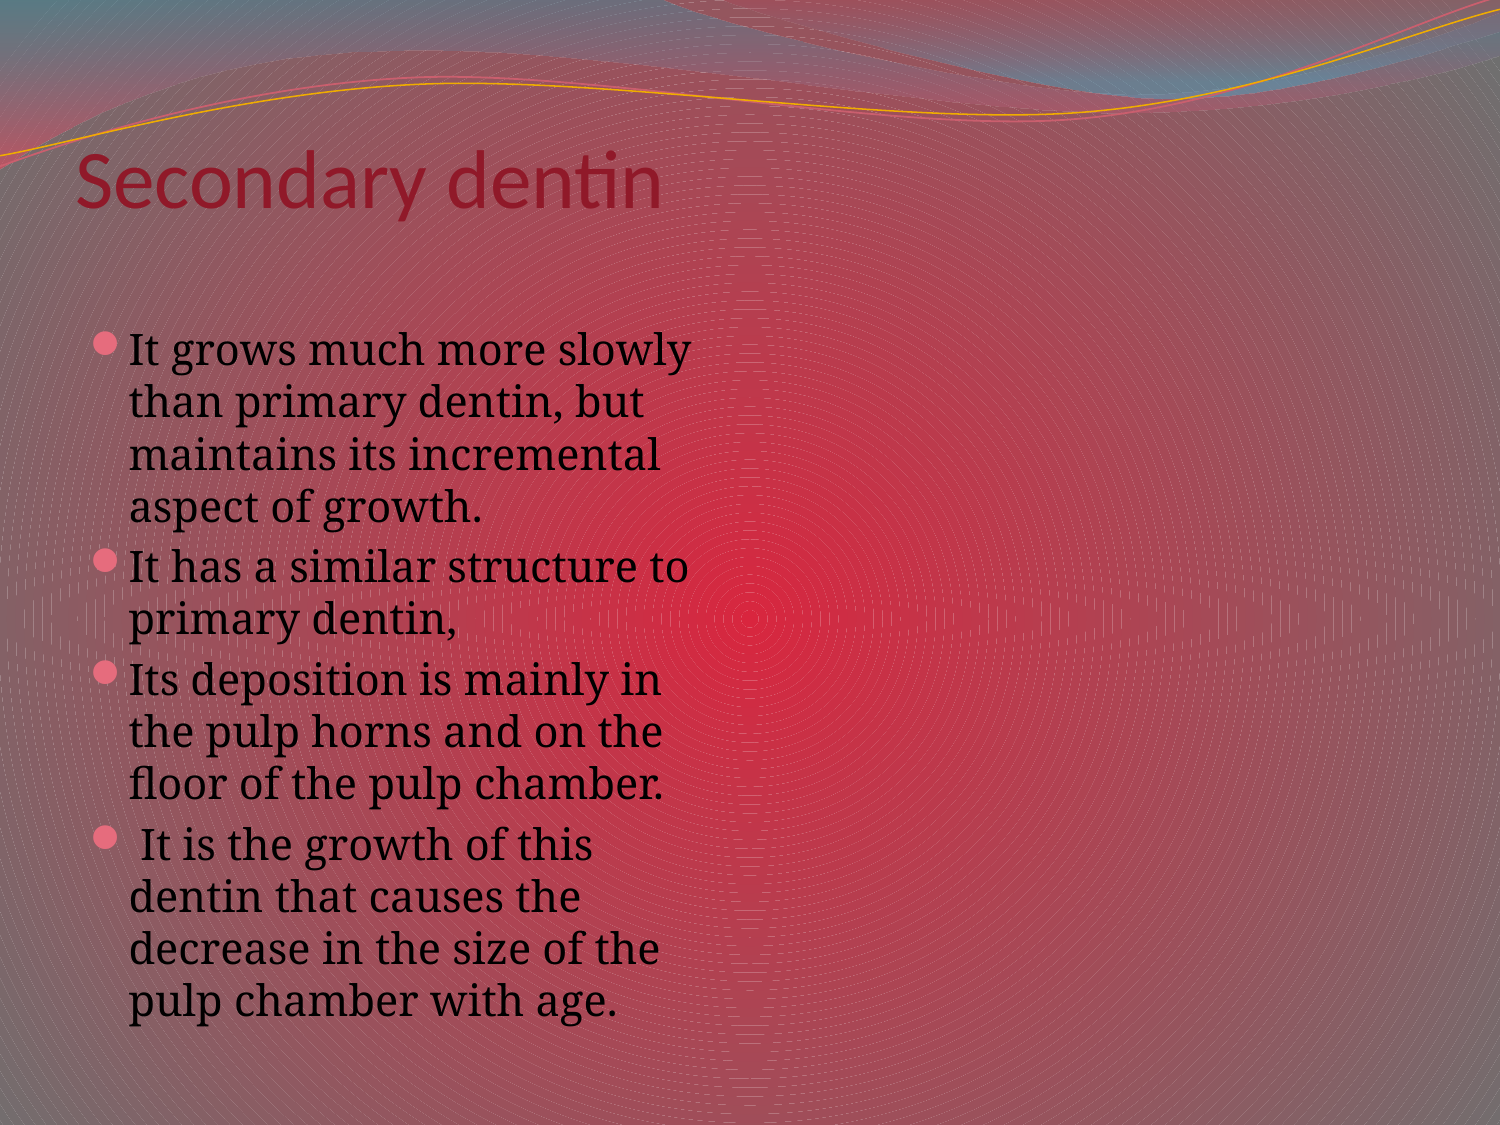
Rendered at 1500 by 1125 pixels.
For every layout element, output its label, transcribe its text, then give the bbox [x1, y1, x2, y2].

title Secondary dentin [75, 50, 1425, 225]
list It grows much more slowly than primary dentin, but maintains its incremental aspect of growth. It has a similar structure to primary dentin, Its deposition is mainly in the pulp horns and on the floor of the pulp chamber. It is the growth of this dentin that causes the decrease in the size of the pulp chamber with age. [75, 314, 738, 1043]
